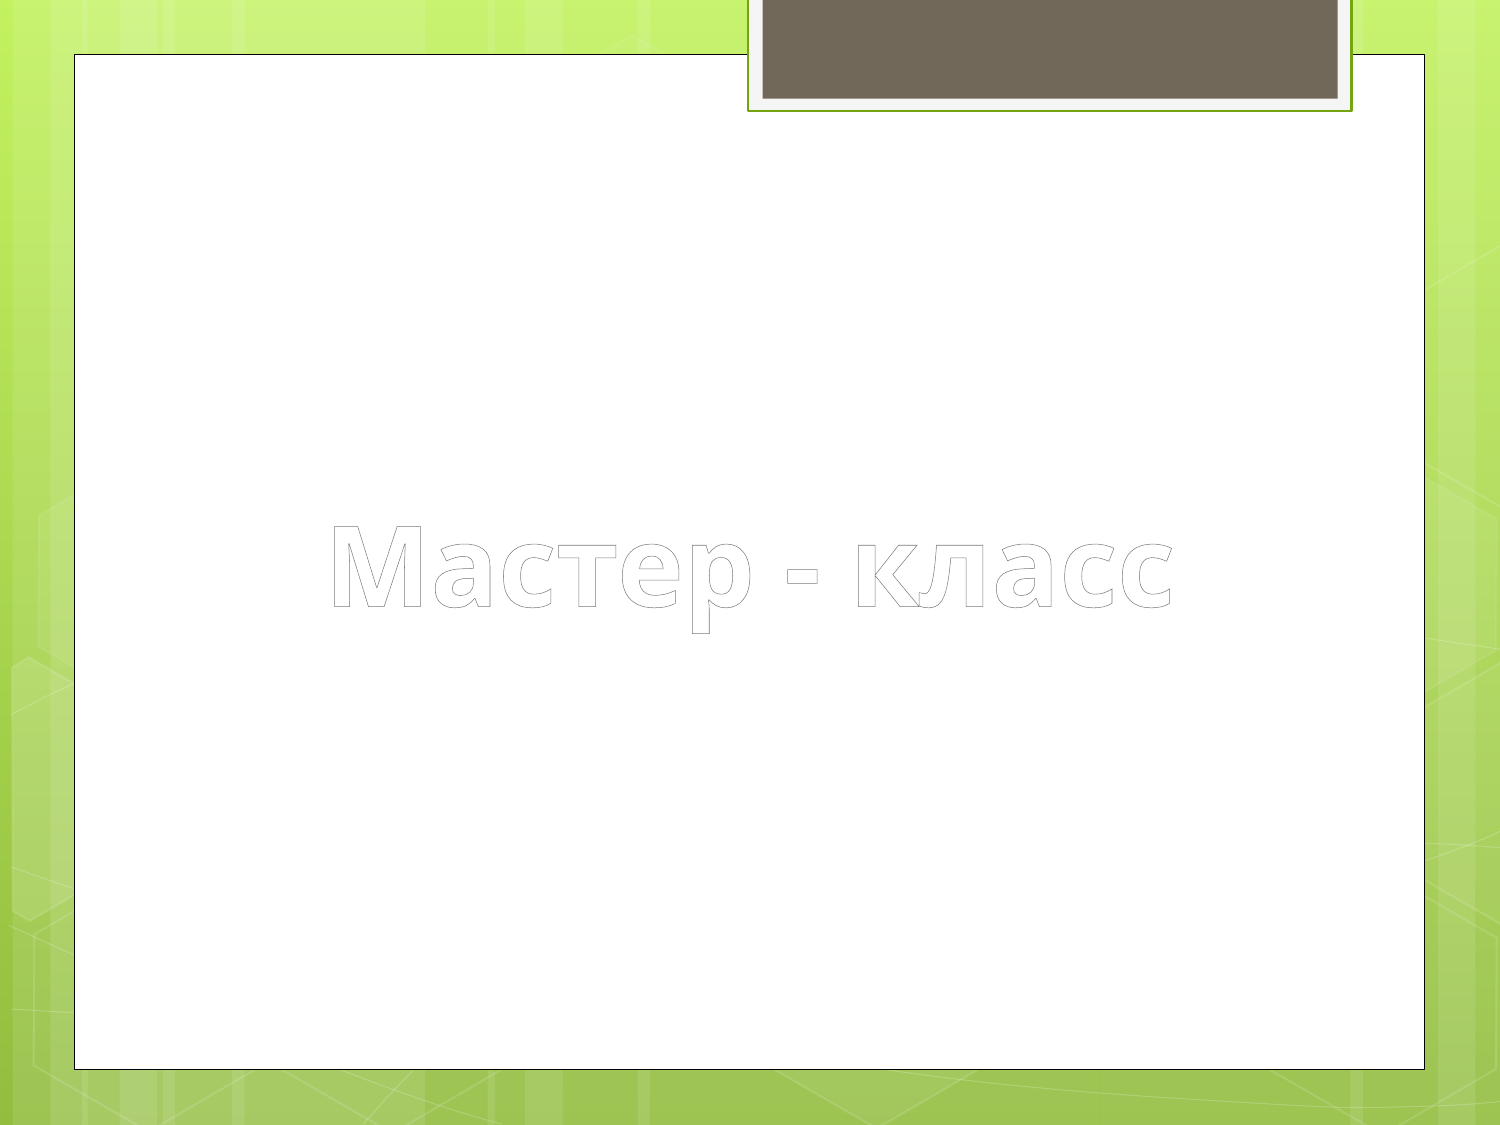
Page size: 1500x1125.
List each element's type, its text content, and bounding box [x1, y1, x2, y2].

text_box Мастер - класс [309, 486, 1191, 637]
